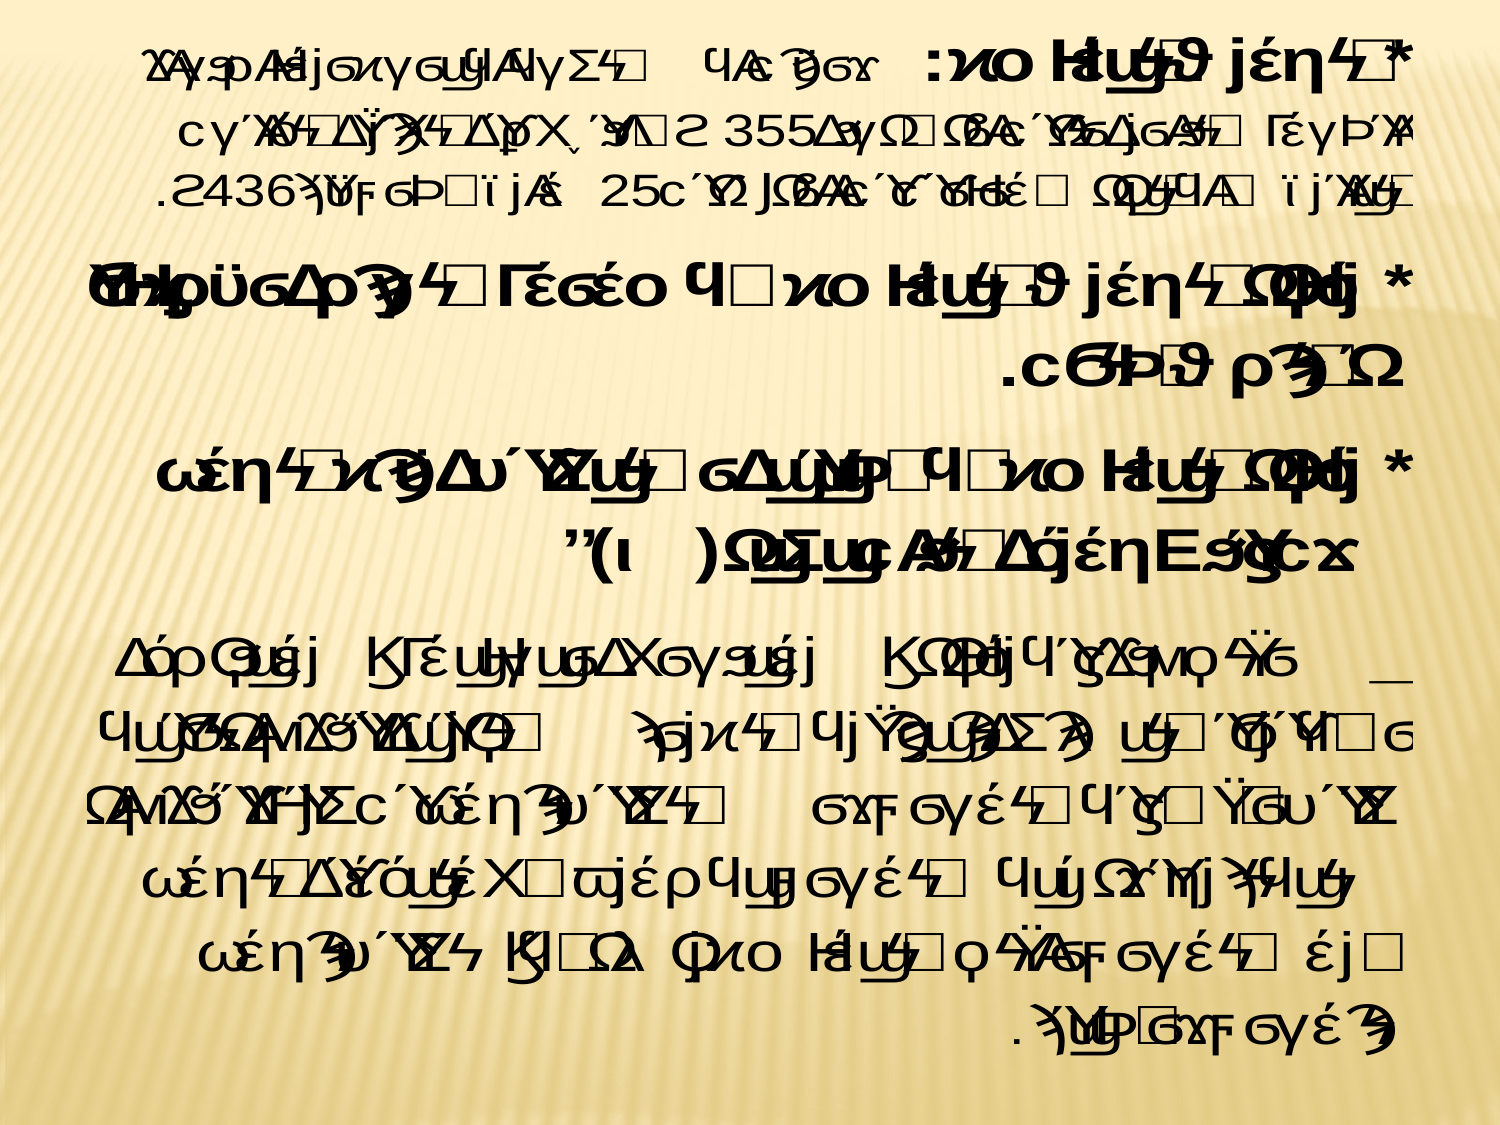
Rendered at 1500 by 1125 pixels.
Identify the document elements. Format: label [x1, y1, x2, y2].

picture [87, 24, 1413, 1091]
